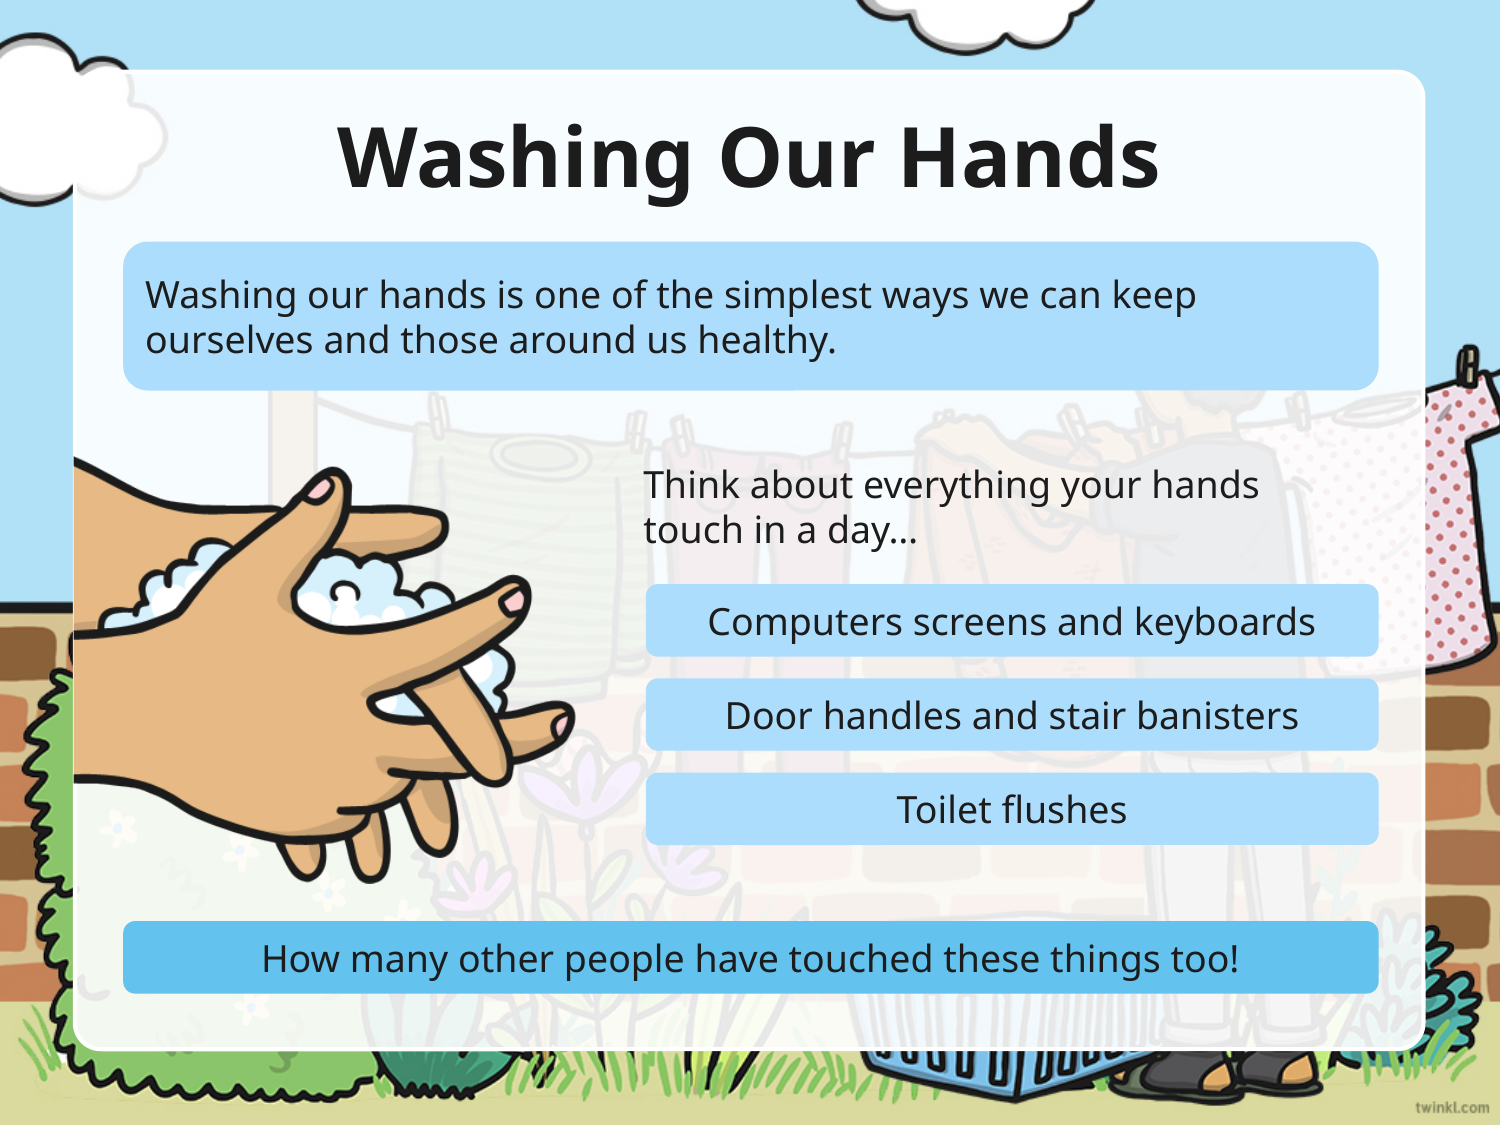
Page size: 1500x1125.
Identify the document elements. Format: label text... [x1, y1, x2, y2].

text_box Washing our hands is one of the simplest ways we can keep ourselves and those around us healthy. [122, 240, 1380, 392]
text_box Toilet flushes [644, 771, 1380, 847]
picture [0, 0, 1500, 1125]
text_box Door handles and stair banisters [644, 677, 1380, 752]
text_box Computers screens and keyboards [644, 583, 1380, 658]
text_box How many other people have touched these things too! [122, 919, 1380, 995]
title Washing Our Hands [75, 78, 1424, 242]
text_box Think about everything your hands touch in a day… [628, 453, 1379, 559]
